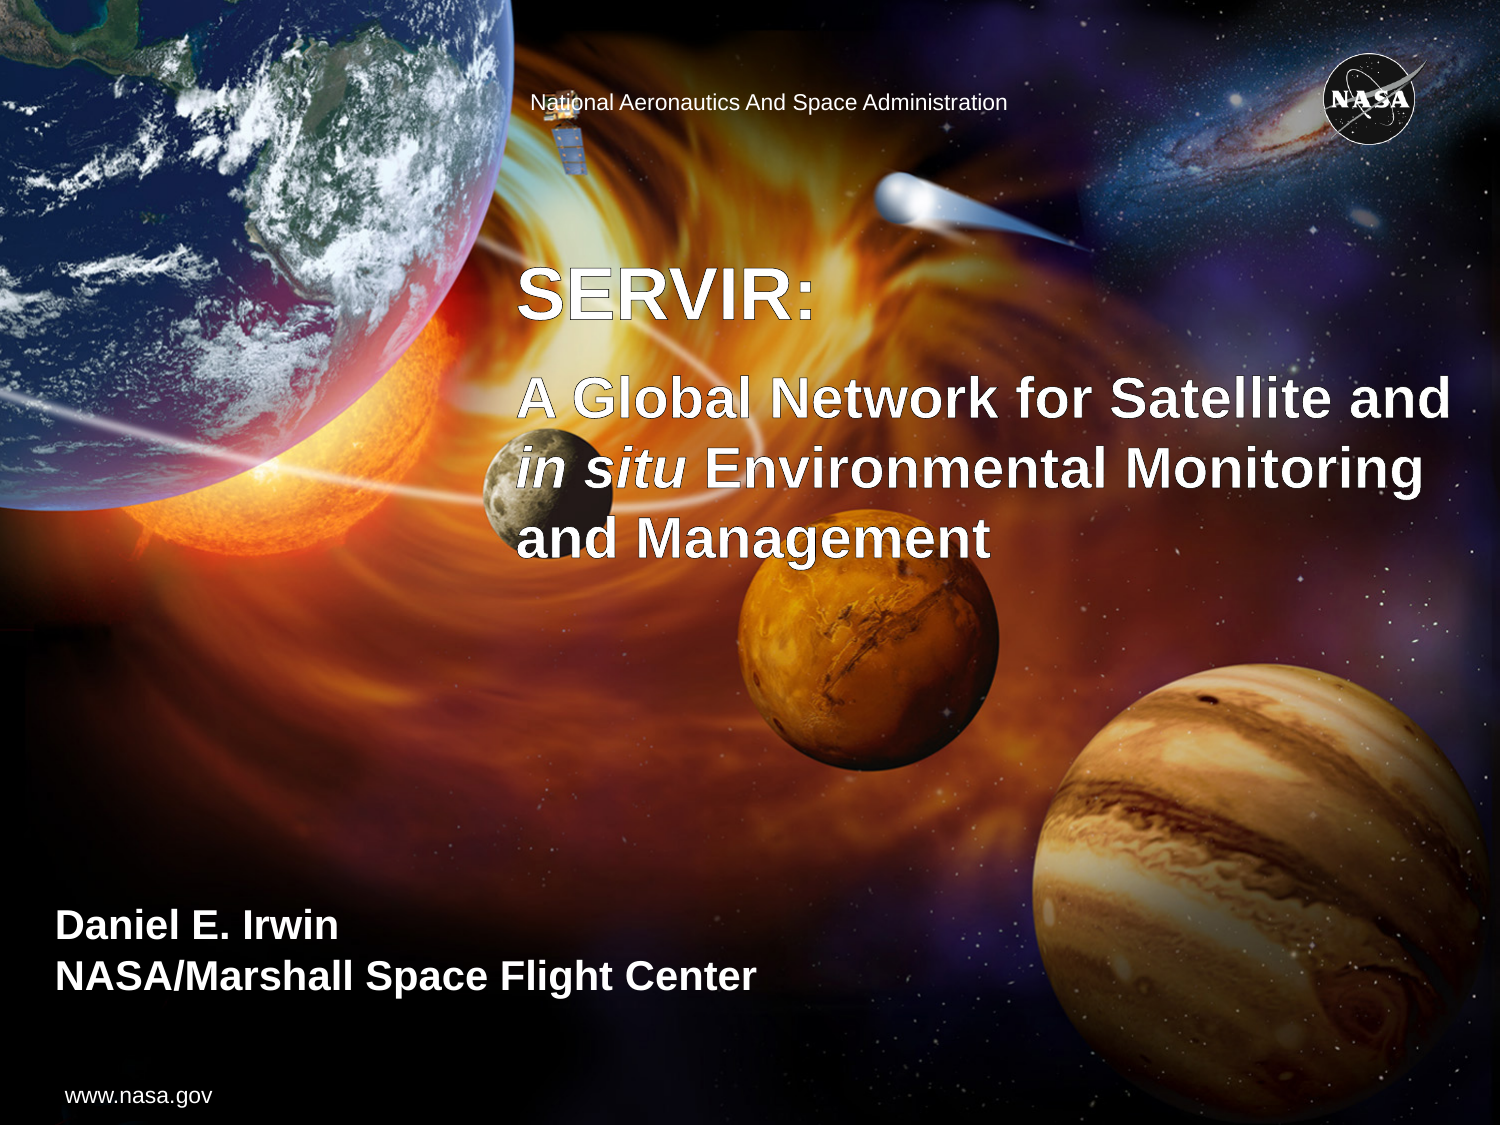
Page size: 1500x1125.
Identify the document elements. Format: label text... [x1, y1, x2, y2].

title Daniel E. Irwin NASA/Marshall Space Flight Center [39, 890, 827, 1008]
text_box SERVIR: A Global Network for Satellite and in situ Environmental Monitoring and Management [500, 237, 1500, 577]
text_box National Aeronautics And Space Administration [515, 79, 1294, 122]
picture [0, 0, 1500, 1125]
text_box www.nasa.gov [50, 1073, 850, 1116]
